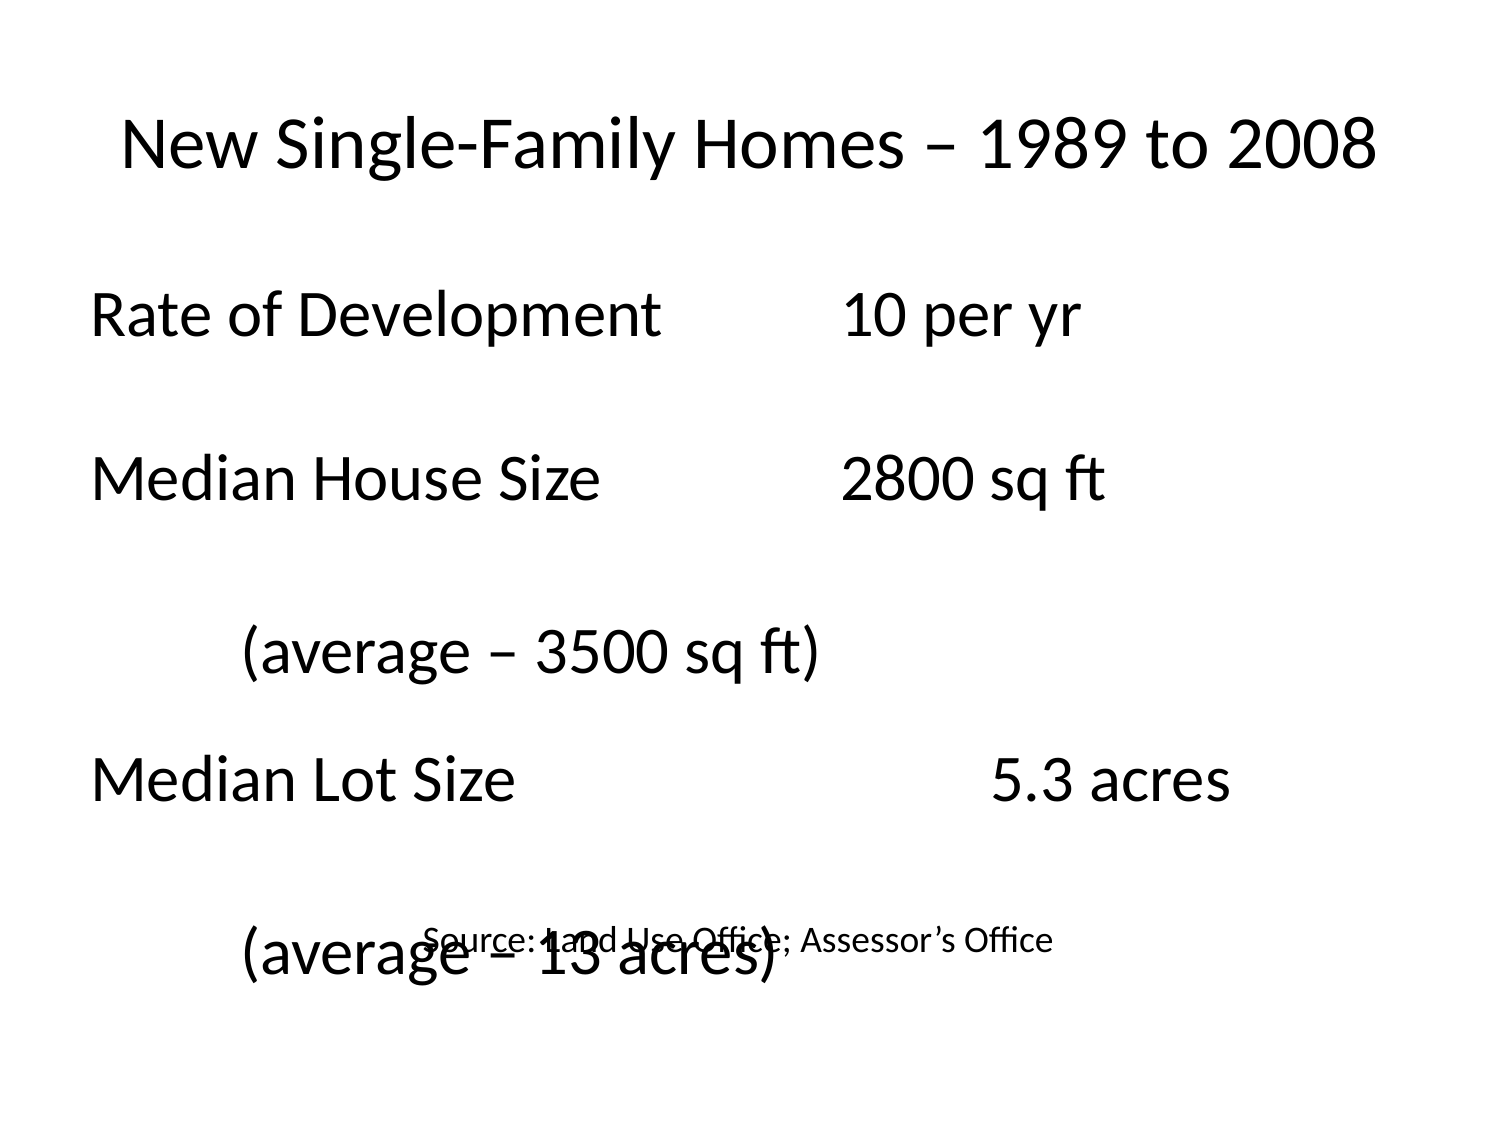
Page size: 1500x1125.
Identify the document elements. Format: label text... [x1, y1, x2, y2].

title New Single-Family Homes – 1989 to 2008 [75, 45, 1425, 233]
list Rate of Development 10 per yr Median House Size 2800 sq ft (average – 3500 sq ft) Median Lot Size 5.3 acres (average – 13 acres) [75, 262, 1425, 898]
text_box Source: Land Use Office; Assessor’s Office [408, 907, 1070, 968]
